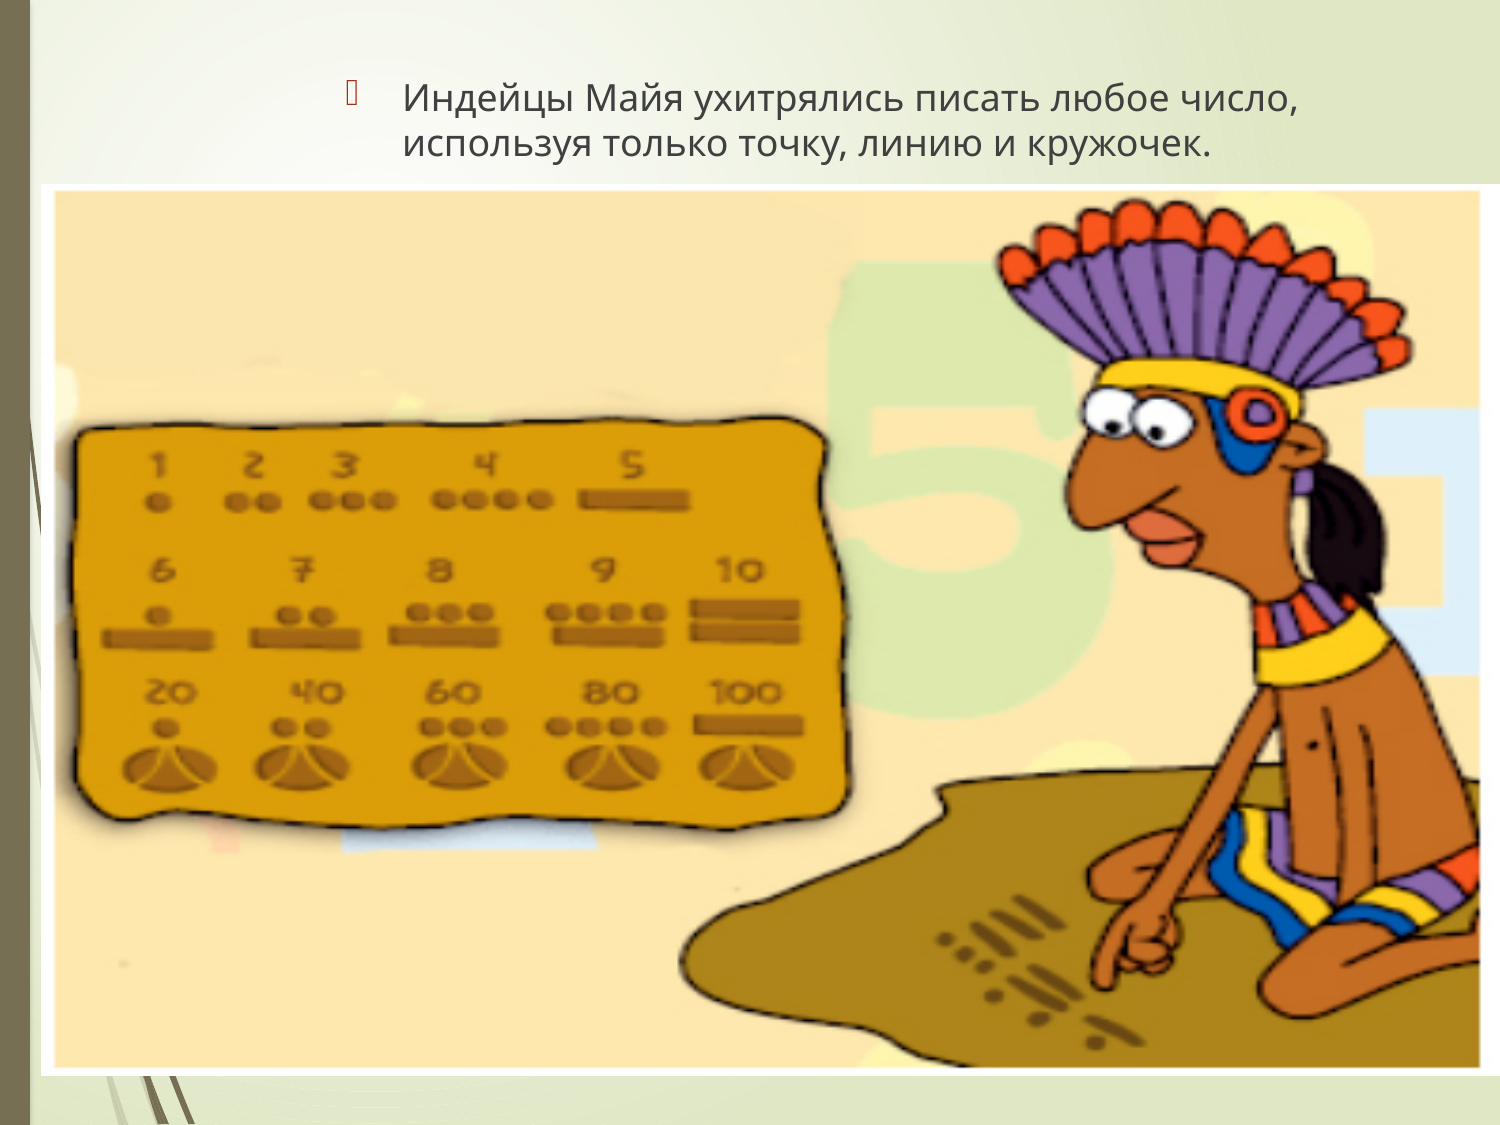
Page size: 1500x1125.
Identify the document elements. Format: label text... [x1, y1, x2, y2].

list Индейцы Майя ухитрялись писать любое число, используя только точку, линию и кружочек. [330, 66, 1413, 184]
picture [40, 184, 1500, 1076]
